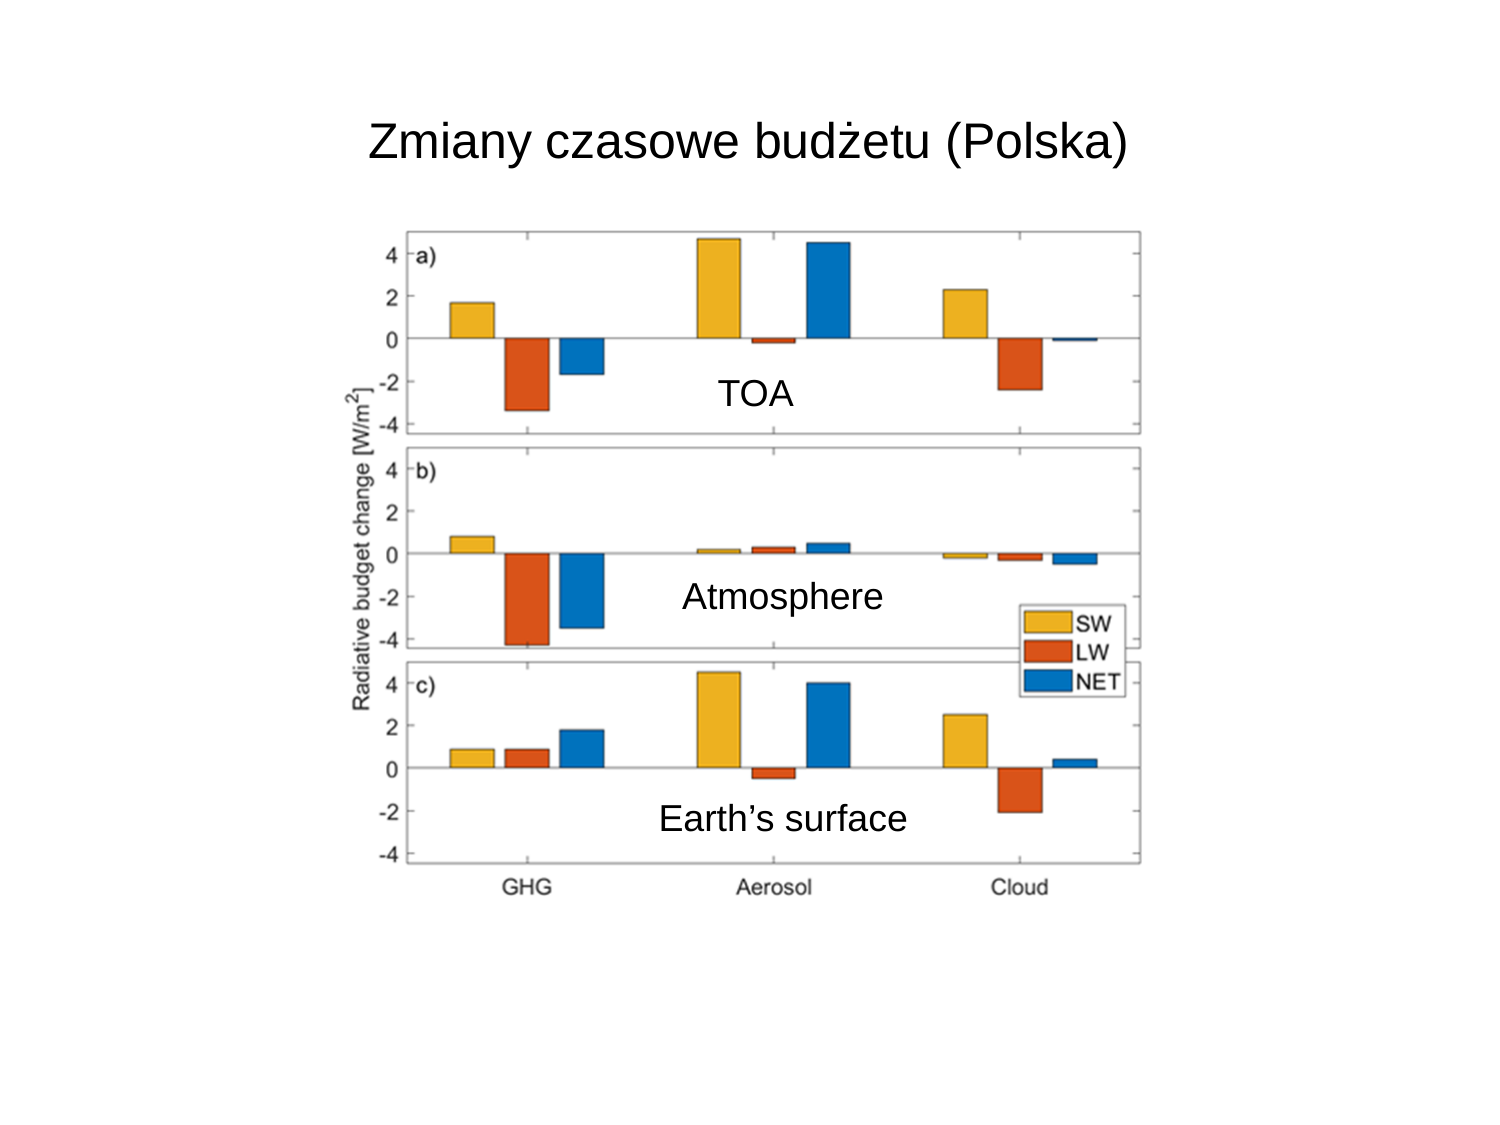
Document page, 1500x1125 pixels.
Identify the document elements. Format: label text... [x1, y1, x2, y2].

picture [335, 209, 1165, 916]
title Zmiany czasowe budżetu (Polska) [74, 21, 1423, 257]
